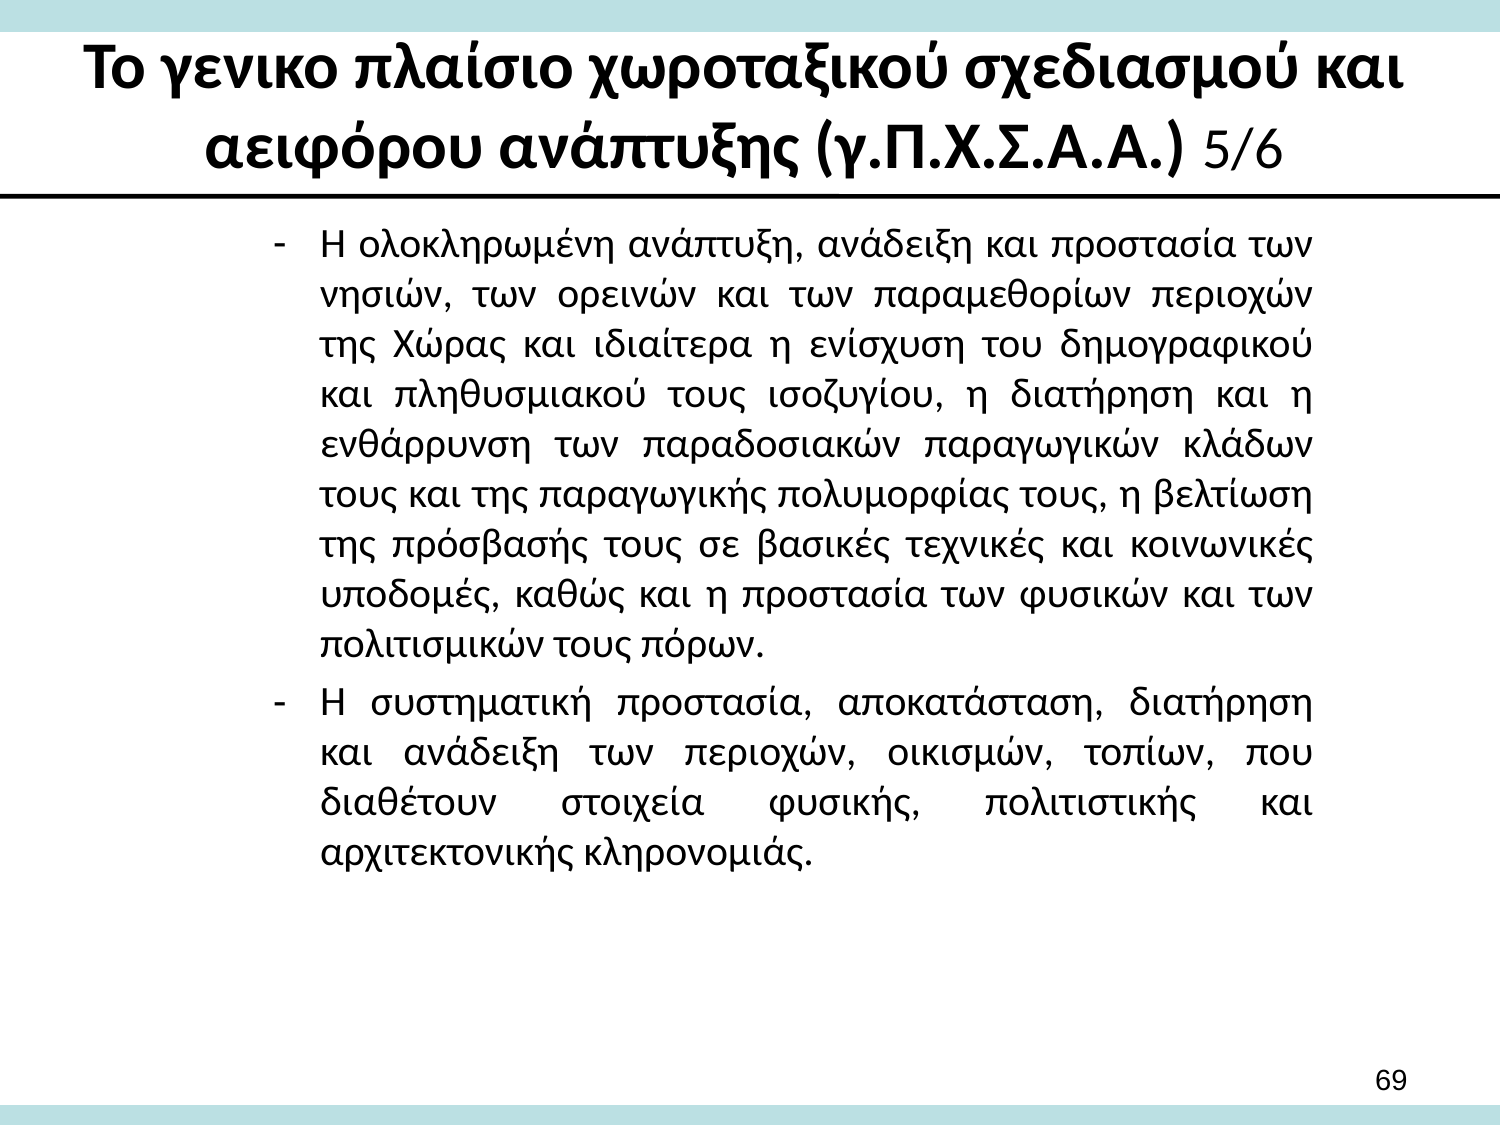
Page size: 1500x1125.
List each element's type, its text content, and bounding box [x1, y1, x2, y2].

list Η ολοκληρωμένη ανάπτυξη, ανάδειξη και προστασία των νησιών, των ορεινών και των παραμεθορίων περιοχών της Χώρας και ιδιαίτερα η ενίσχυση του δημογραφικού και πληθυσμιακού τους ισοζυγίου, η διατήρηση και η ενθάρρυνση των παραδοσιακών παραγωγικών κλάδων τους και της παραγωγικής πολυμορφίας τους, η βελτίωση της πρόσβασής τους σε βασικές τεχνικές και κοινωνικές υποδομές, καθώς και η προστασία των φυσικών και των πολιτισμικών τους πόρων. Η συστηματική προστασία, αποκατάσταση, διατήρηση και ανάδειξη των περιοχών, οικισμών, τοπίων, που διαθέτουν στοιχεία φυσικής, πολιτιστικής και αρχιτεκτονικής κληρονομιάς. [183, 208, 1329, 1005]
title Το γενικο πλαίσιο χωροταξικού σχεδιασμού και αειφόρου ανάπτυξης (γ.Π.Χ.Σ.Α.Α.) 5/6 [53, 31, 1436, 173]
slide_number 69 [1074, 1050, 1426, 1095]
